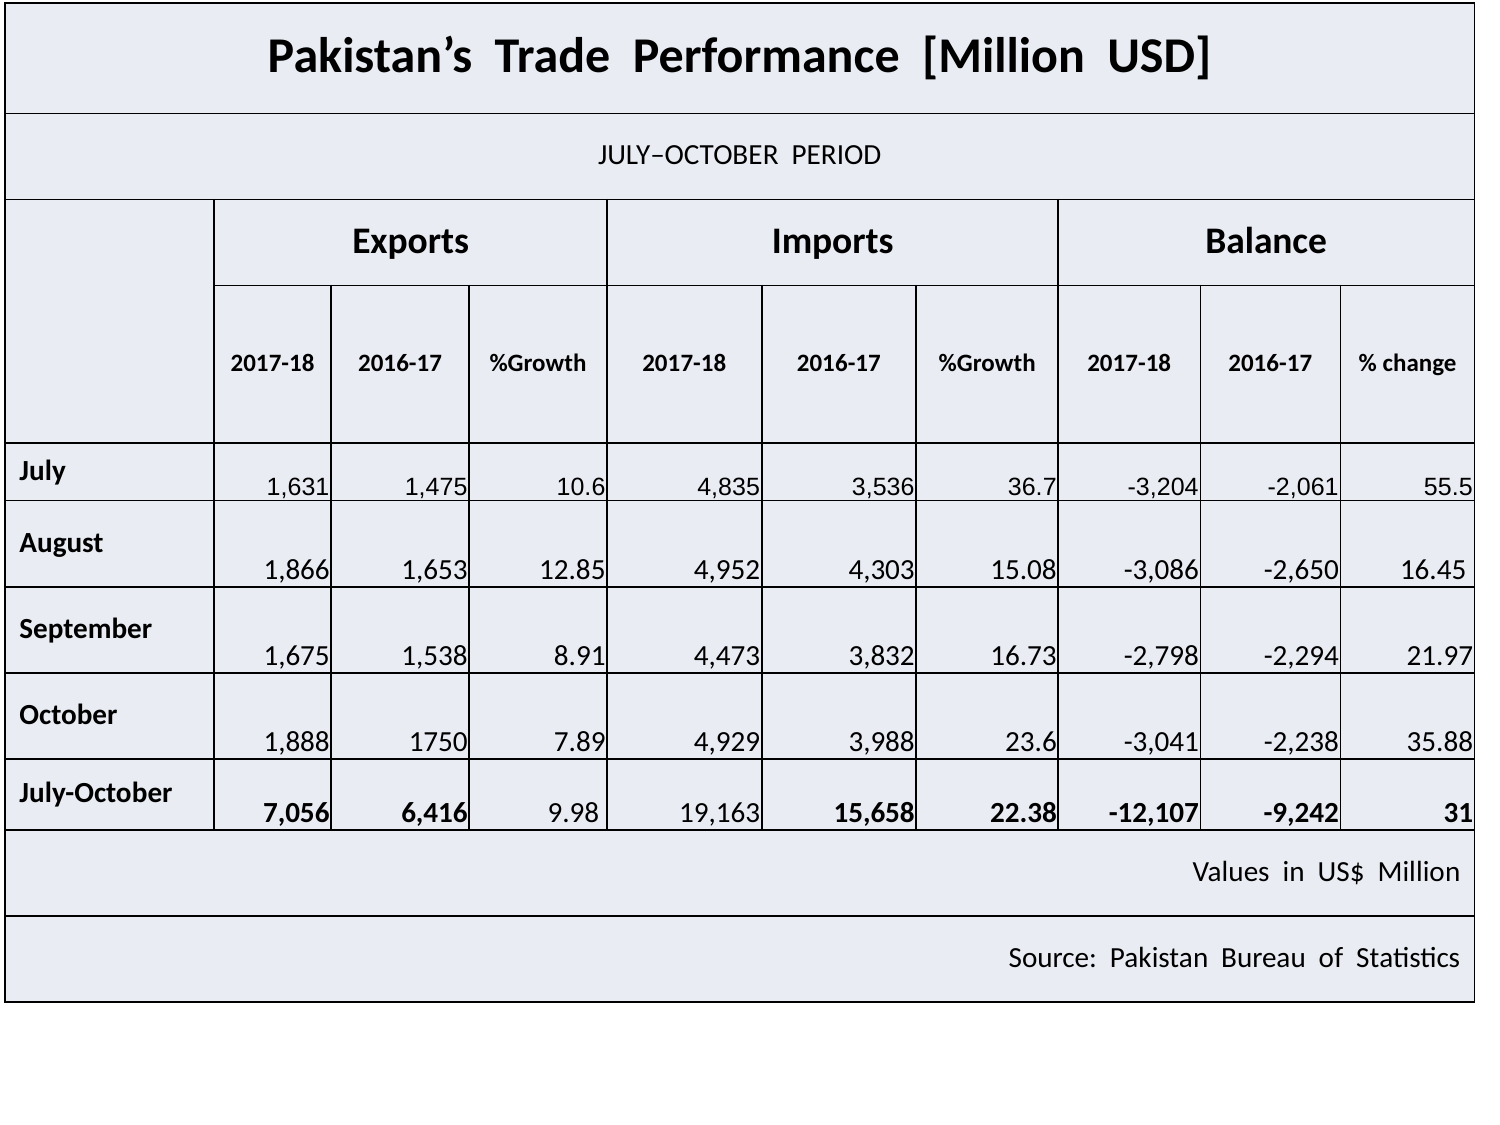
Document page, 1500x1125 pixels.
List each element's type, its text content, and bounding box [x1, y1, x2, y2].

table_cell -2,061 [1201, 444, 1340, 500]
table_cell Exports [215, 200, 606, 285]
table_cell 16.73 [917, 588, 1057, 672]
table_cell 2016-17 [332, 286, 468, 442]
table_cell 9.98 [470, 760, 606, 829]
table_cell Balance [1059, 200, 1474, 285]
table_cell 1,866 [215, 501, 330, 586]
table_cell -2,294 [1201, 588, 1340, 672]
table_cell 16.45 [1341, 501, 1474, 586]
table_cell Values in US$ Million [6, 831, 1474, 915]
table_cell 2016-17 [1201, 286, 1340, 442]
table_cell 4,835 [608, 444, 761, 500]
table_cell 22.38 [917, 760, 1057, 829]
table_cell 1750 [332, 674, 468, 758]
table_cell -3,086 [1059, 501, 1200, 586]
table_cell [6, 200, 213, 442]
table_cell 7,056 [215, 760, 330, 829]
table_cell 4,929 [608, 674, 761, 758]
table_cell JULY–OCTOBER PERIOD [6, 114, 1474, 199]
table_cell -9,242 [1201, 760, 1340, 829]
table_cell 31 [1341, 760, 1474, 829]
table_cell 12.85 [470, 501, 606, 586]
table_cell -3,041 [1059, 674, 1200, 758]
table_cell August [6, 501, 213, 586]
table_cell 1,888 [215, 674, 330, 758]
table_cell -2,798 [1059, 588, 1200, 672]
table_cell 7.89 [470, 674, 606, 758]
table_cell %Growth [917, 286, 1057, 442]
table_cell July-October [6, 760, 213, 829]
table_cell 4,303 [763, 501, 915, 586]
table_cell 15,658 [763, 760, 915, 829]
table_cell 10.6 [470, 444, 606, 500]
table_cell % change [1341, 286, 1474, 442]
table_cell 55.5 [1341, 444, 1474, 500]
table_cell -12,107 [1059, 760, 1200, 829]
table_cell 23.6 [917, 674, 1057, 758]
table_cell 6,416 [332, 760, 468, 829]
table_cell 4,473 [608, 588, 761, 672]
table_cell 1,653 [332, 501, 468, 586]
table_cell 21.97 [1341, 588, 1474, 672]
table_cell October [6, 674, 213, 758]
table_cell 2017-18 [608, 286, 761, 442]
table_header Pakistan’s Trade Performance [Million USD] [6, 4, 1474, 113]
table_cell %Growth [470, 286, 606, 442]
table_cell 1,475 [332, 444, 468, 500]
table_cell 3,832 [763, 588, 915, 672]
table_cell 4,952 [608, 501, 761, 586]
table_cell 2016-17 [763, 286, 915, 442]
table_cell 3,988 [763, 674, 915, 758]
table_cell Source: Pakistan Bureau of Statistics [6, 917, 1474, 1001]
table_cell -3,204 [1059, 444, 1200, 500]
table_cell 1,675 [215, 588, 330, 672]
table_cell -2,238 [1201, 674, 1340, 758]
table_cell -2,650 [1201, 501, 1340, 586]
table_cell 35.88 [1341, 674, 1474, 758]
table_cell 15.08 [917, 501, 1057, 586]
table_cell 3,536 [763, 444, 915, 500]
table_cell 1,631 [215, 444, 330, 500]
table_cell 19,163 [608, 760, 761, 829]
table_cell Imports [608, 200, 1057, 285]
table_cell 8.91 [470, 588, 606, 672]
table_cell July [6, 444, 213, 500]
table_cell September [6, 588, 213, 672]
table_cell 2017-18 [215, 286, 330, 442]
table_cell 36.7 [917, 444, 1057, 500]
table_cell 1,538 [332, 588, 468, 672]
table_cell 2017-18 [1059, 286, 1200, 442]
